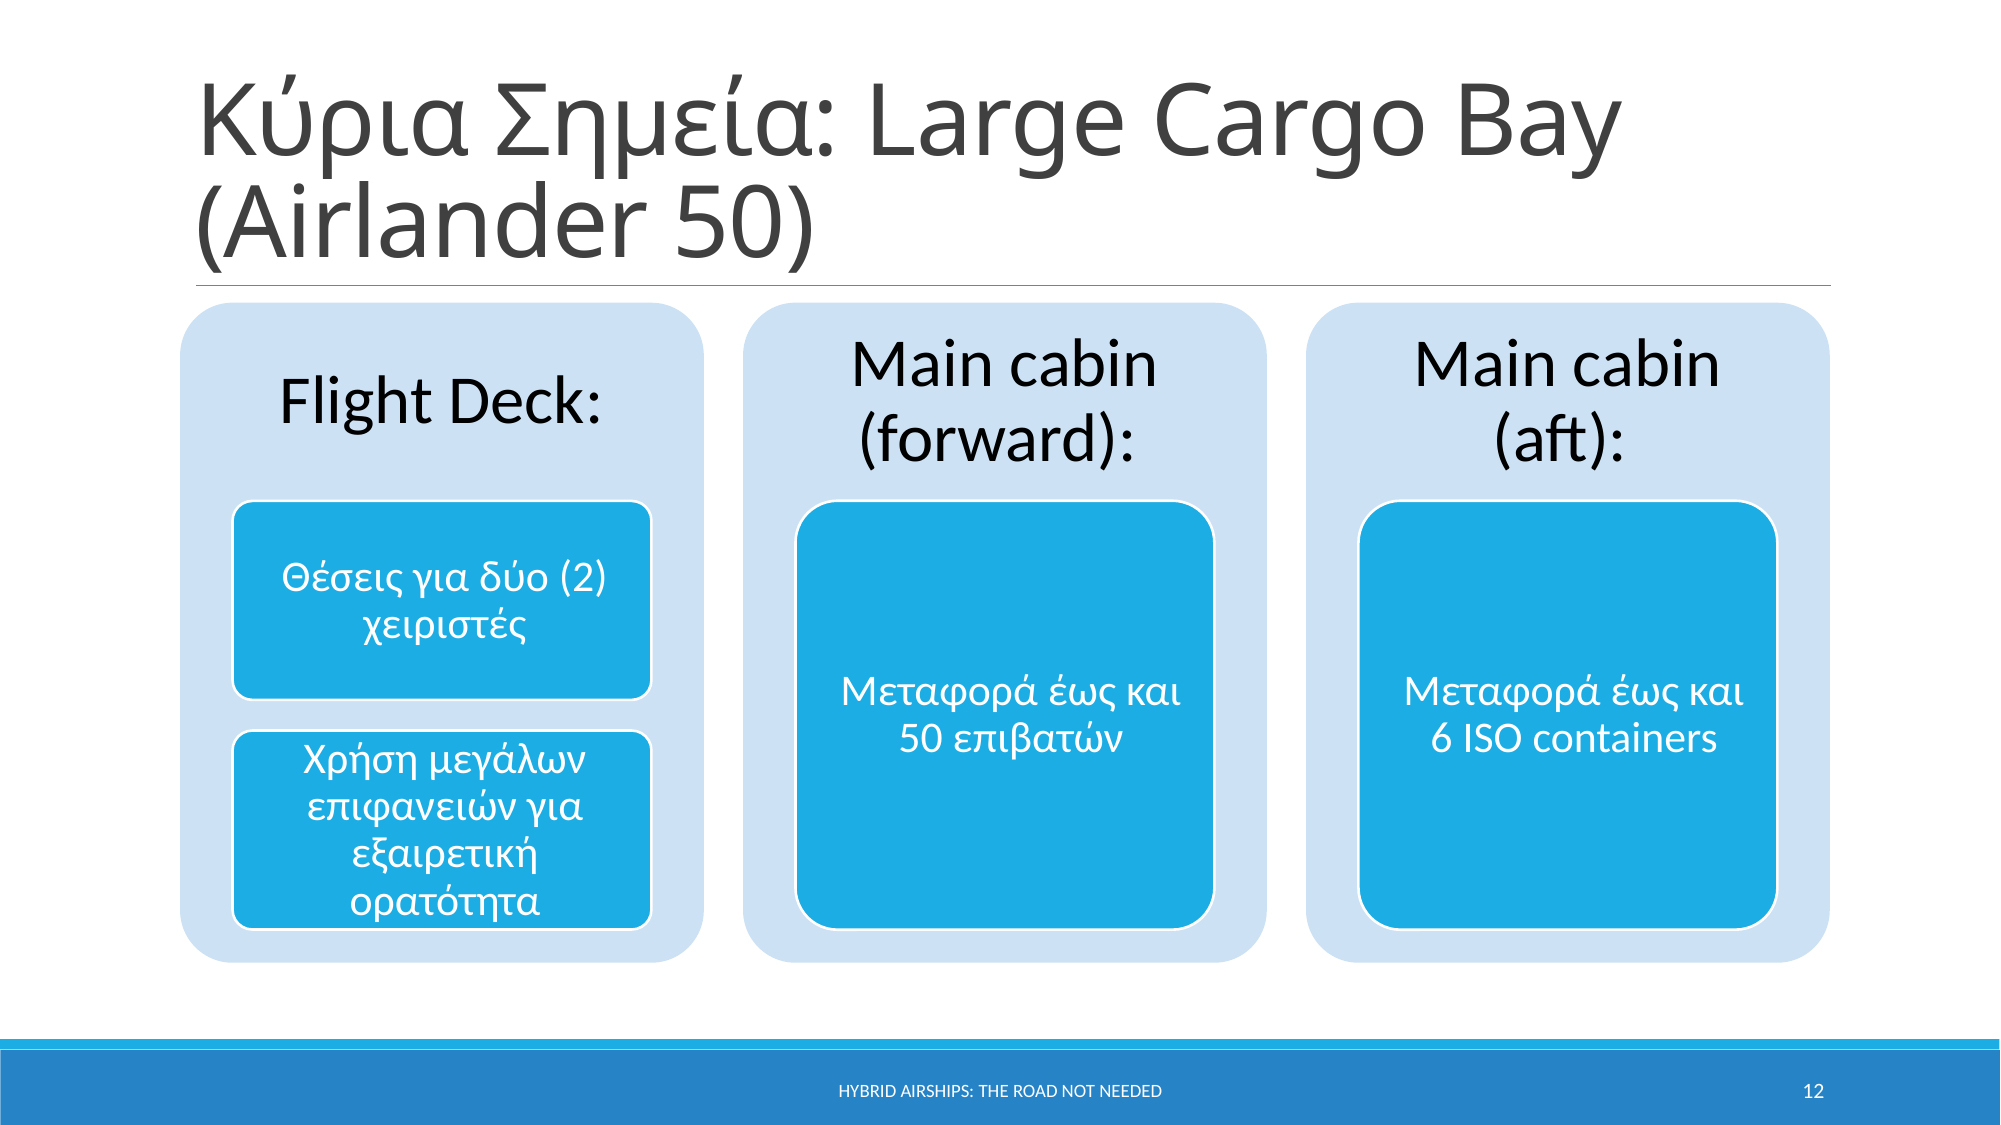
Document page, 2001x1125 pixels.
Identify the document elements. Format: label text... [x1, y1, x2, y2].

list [179, 302, 1831, 964]
footer Hybrid Airships: The road not needed [604, 1059, 1396, 1120]
title Κύρια Σημεία: Large Cargo Bay (Airlander 50) [180, 47, 1830, 285]
slide_number 12 [1624, 1059, 1840, 1120]
